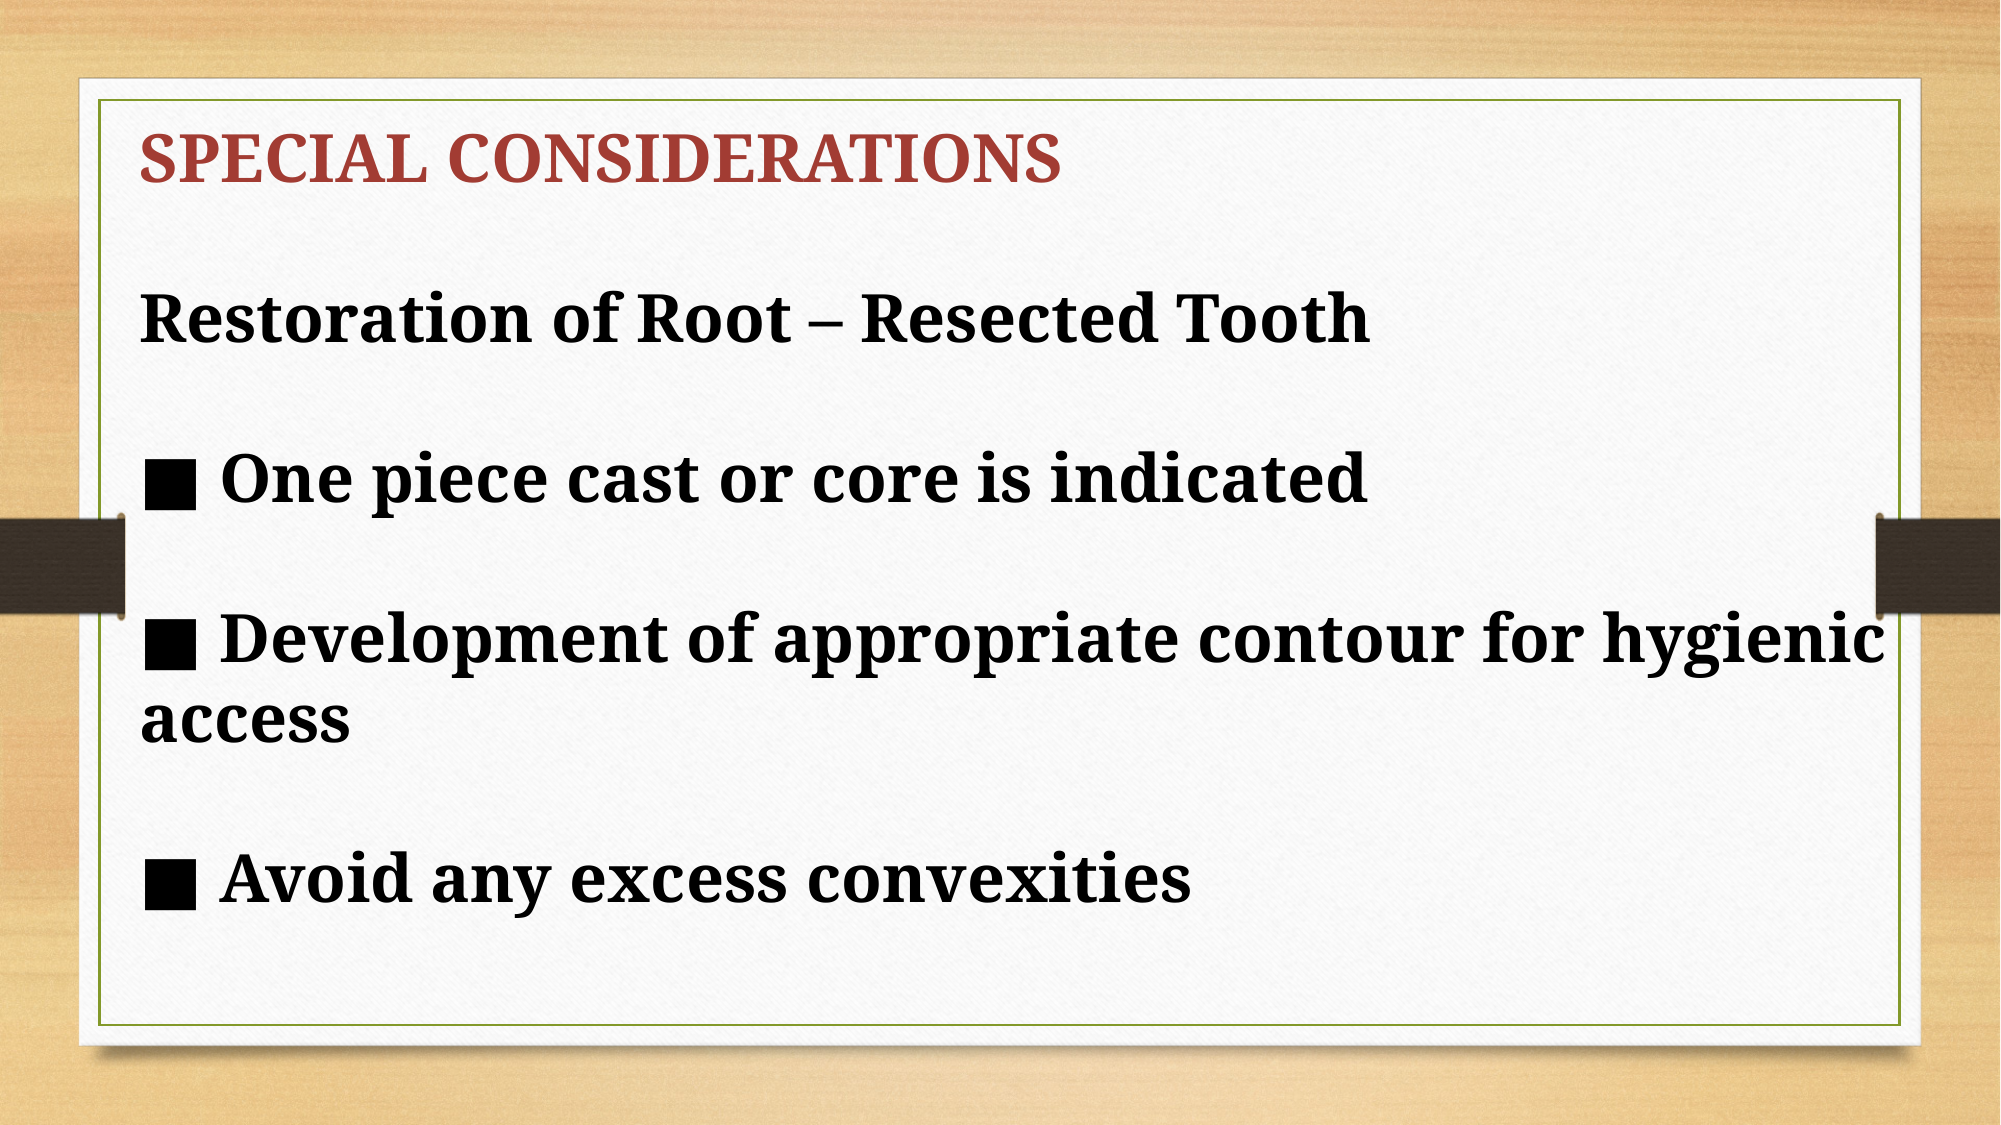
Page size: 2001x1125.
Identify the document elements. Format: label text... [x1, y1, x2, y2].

picture [0, 0, 2001, 1125]
text_box SPECIAL CONSIDERATIONS Restoration of Root – Resected Tooth ■ One piece cast or core is indicated ■ Development of appropriate contour for hygienic access ■ Avoid any excess convexities [124, 108, 2000, 923]
